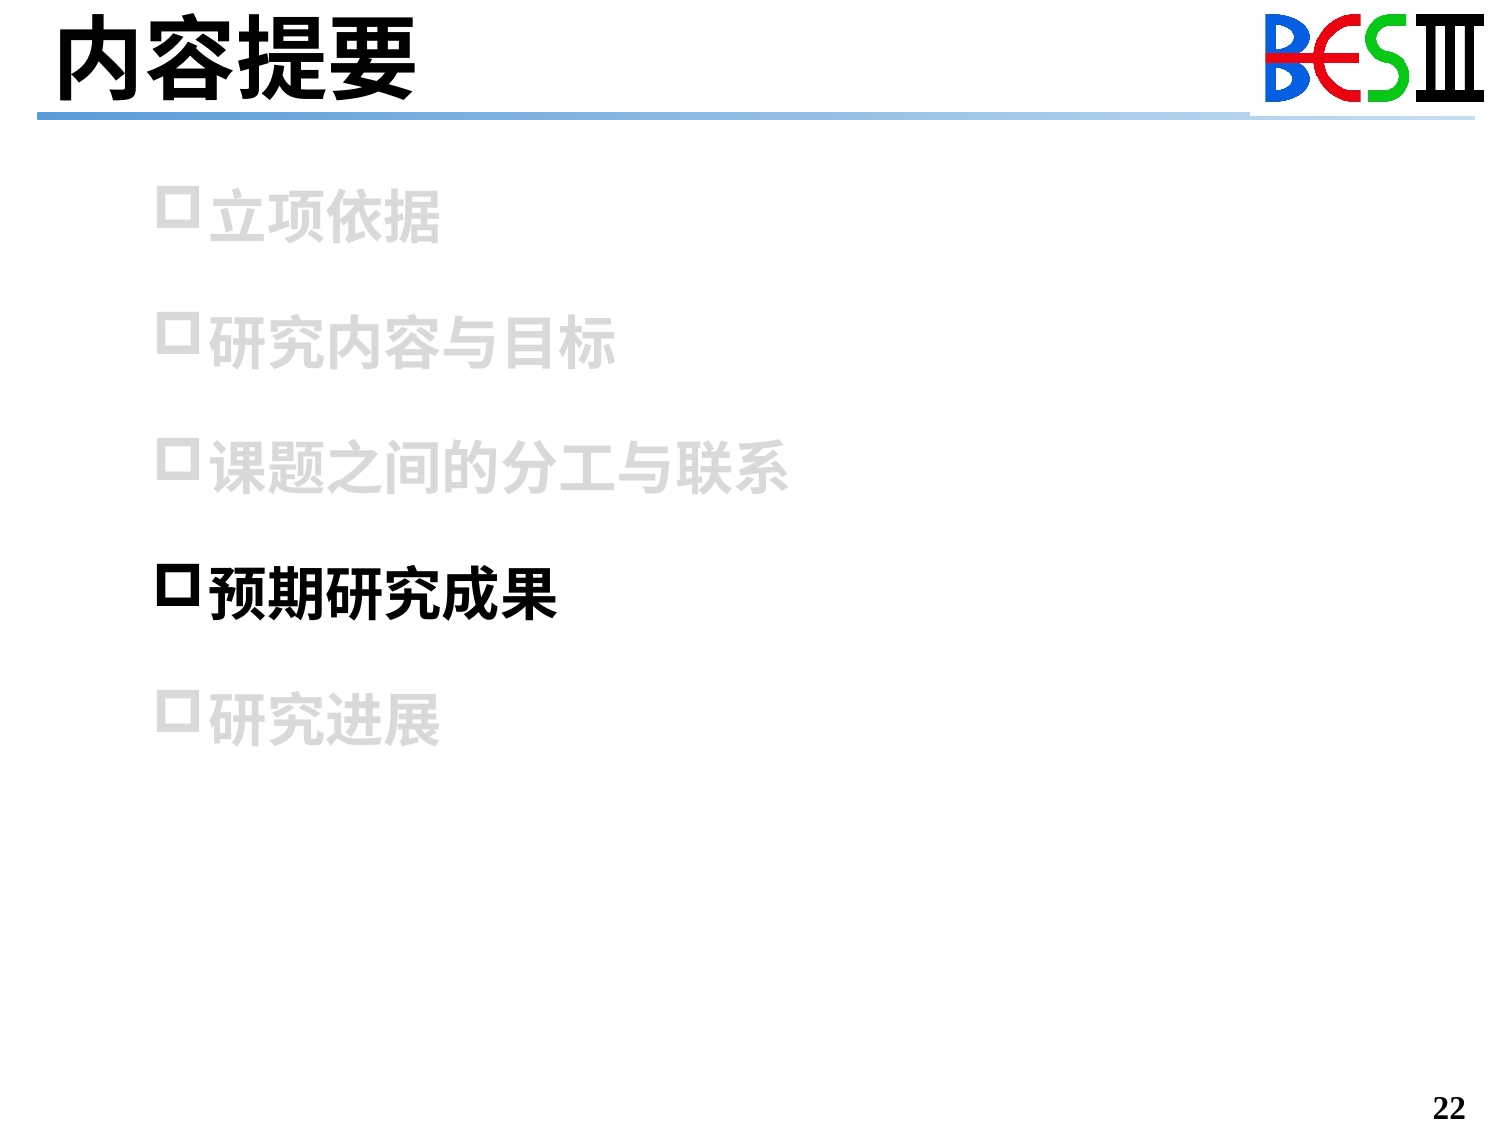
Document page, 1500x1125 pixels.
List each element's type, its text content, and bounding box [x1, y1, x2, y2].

picture [1249, 0, 1498, 117]
slide_number 22 [1318, 1087, 1482, 1125]
list 立项依据 研究内容与目标 课题之间的分工与联系 预期研究成果 研究进展 [137, 137, 1382, 888]
title 内容提要 [37, 0, 1247, 113]
